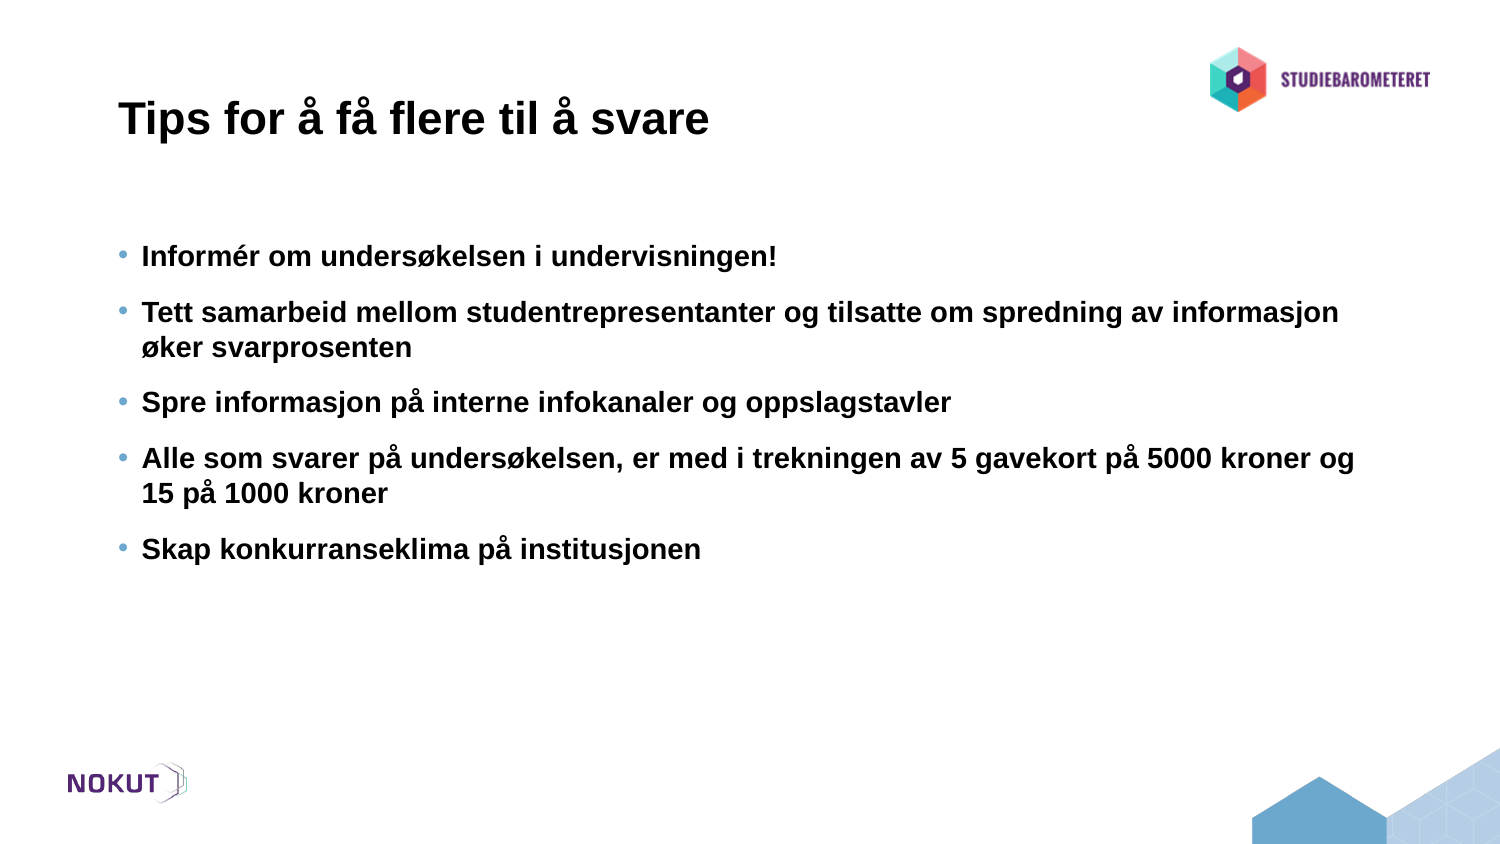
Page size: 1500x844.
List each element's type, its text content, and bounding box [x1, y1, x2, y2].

picture [1210, 47, 1430, 112]
title Tips for å få flere til å svare [118, 88, 1383, 200]
picture [1252, 748, 1500, 844]
picture [68, 761, 187, 804]
list Informér om undersøkelsen i undervisningen! Tett samarbeid mellom studentrepresentanter og tilsatte om spredning av informasjon øker svarprosenten Spre informasjon på interne infokanaler og oppslagstavler Alle som svarer på undersøkelsen, er med i trekningen av 5 gavekort på 5000 kroner og 15 på 1000 kroner Skap konkurranseklima på institusjonen [118, 237, 1383, 705]
